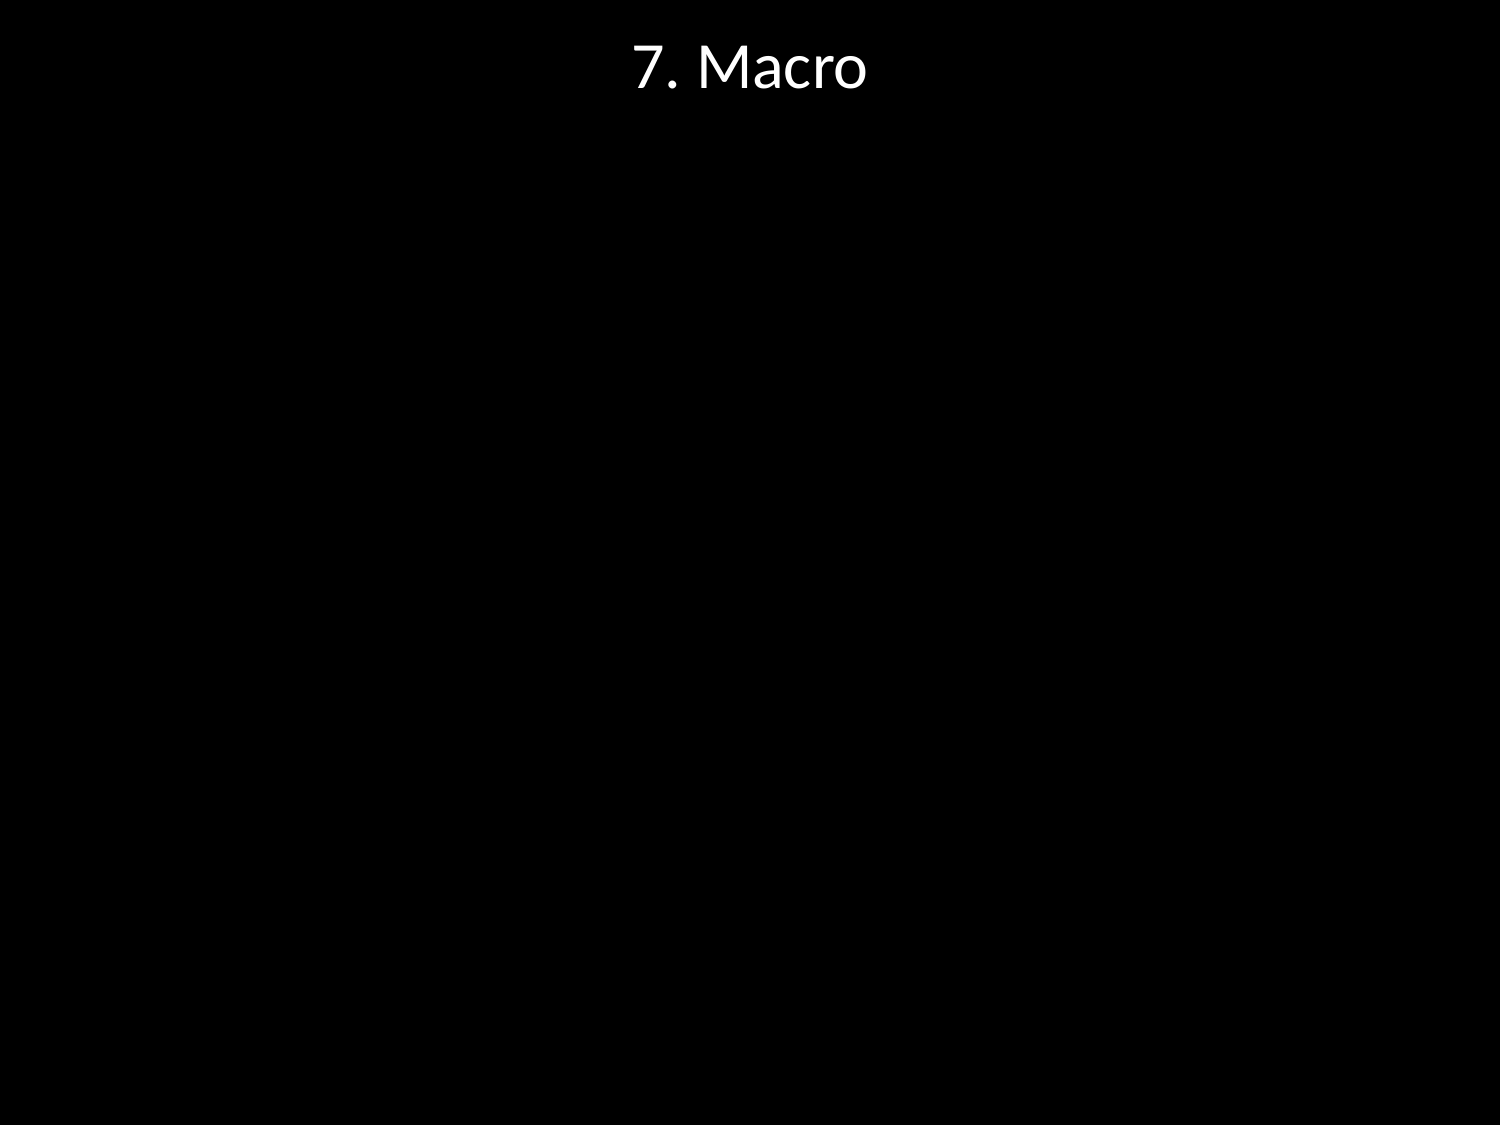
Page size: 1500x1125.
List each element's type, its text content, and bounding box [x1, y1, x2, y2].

title 7. Macro [75, 14, 1425, 110]
